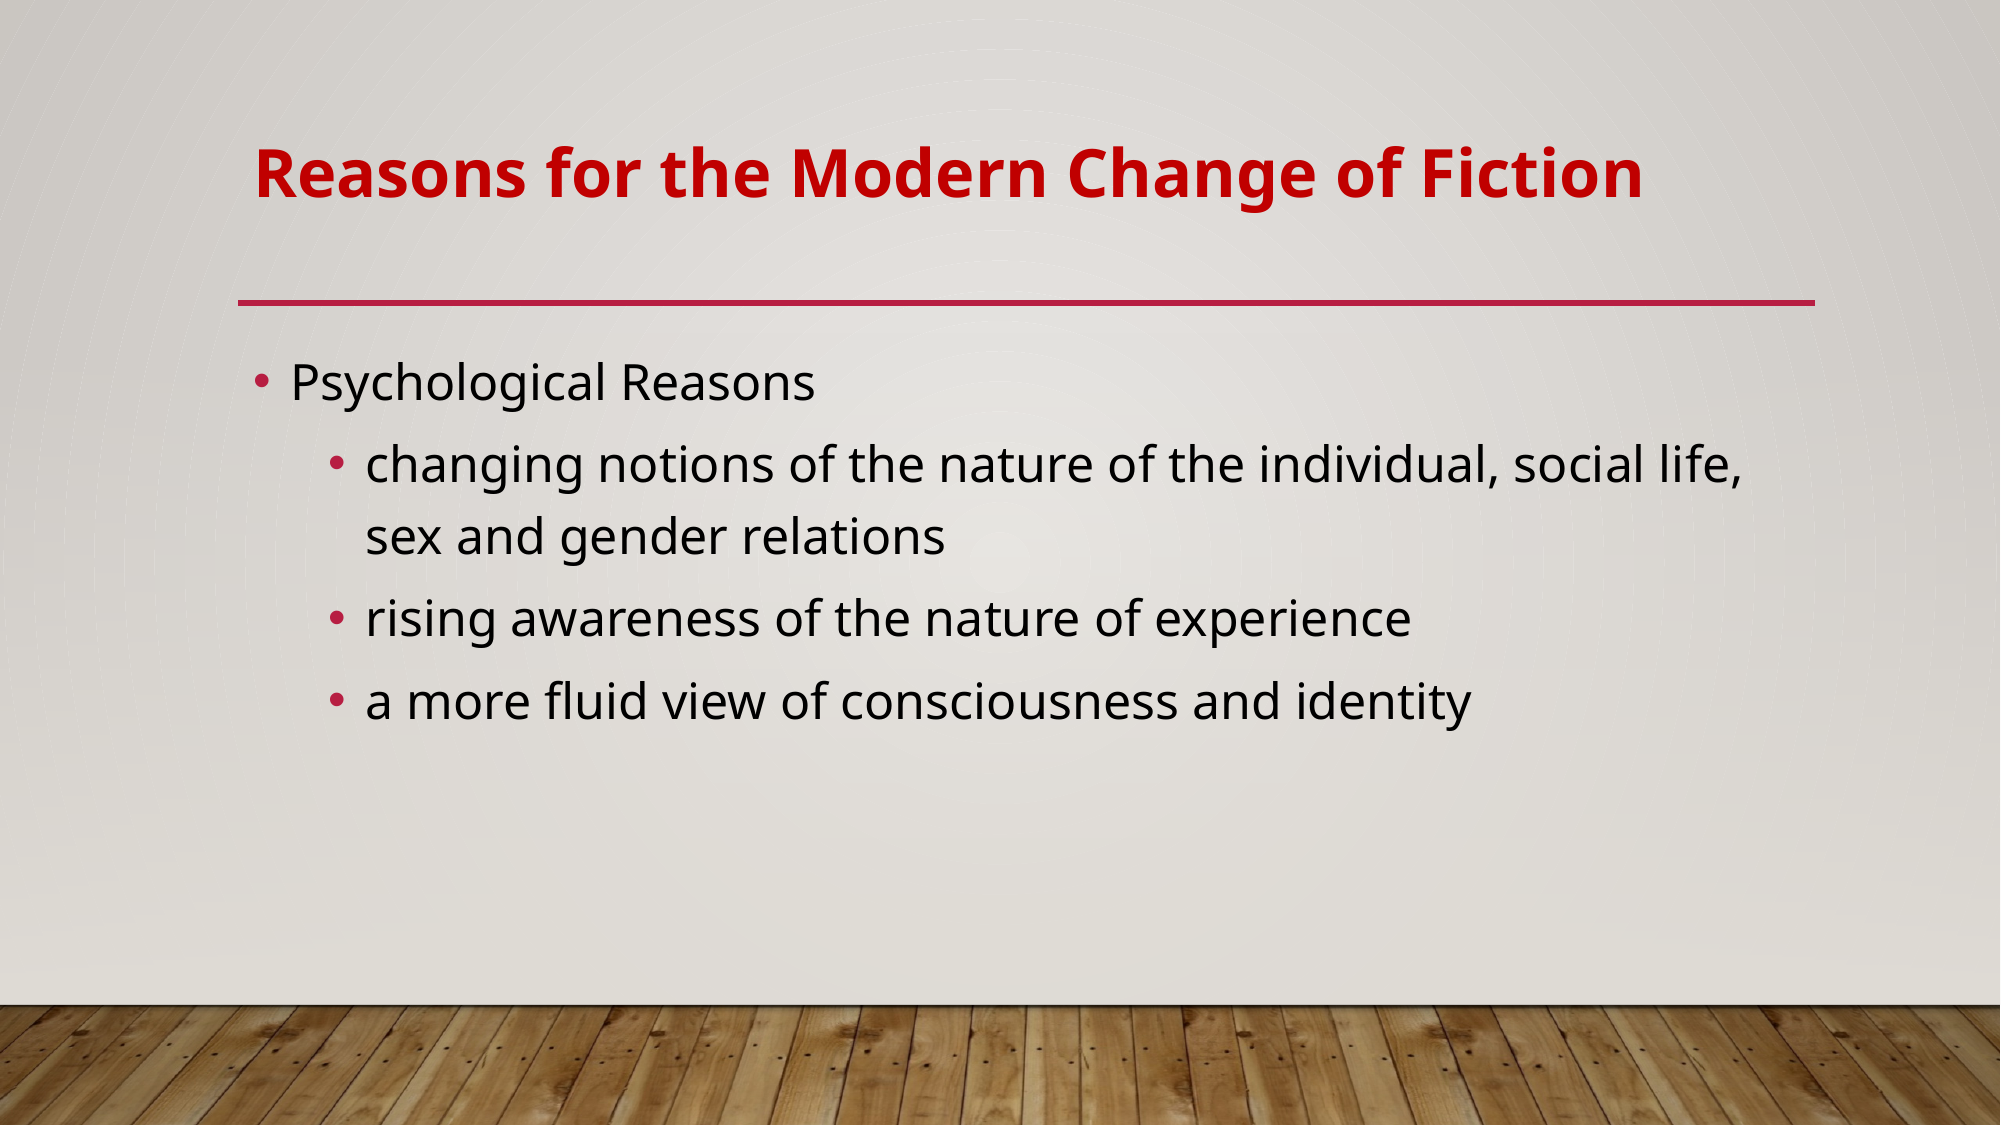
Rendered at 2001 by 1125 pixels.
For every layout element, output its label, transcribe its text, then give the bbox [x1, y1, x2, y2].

list Psychological Reasons changing notions of the nature of the individual, social life, sex and gender relations rising awareness of the nature of experience a more fluid view of consciousness and identity [238, 330, 1814, 897]
picture [0, 1005, 2000, 1125]
title Reasons for the Modern Change of Fiction [238, 131, 1814, 305]
